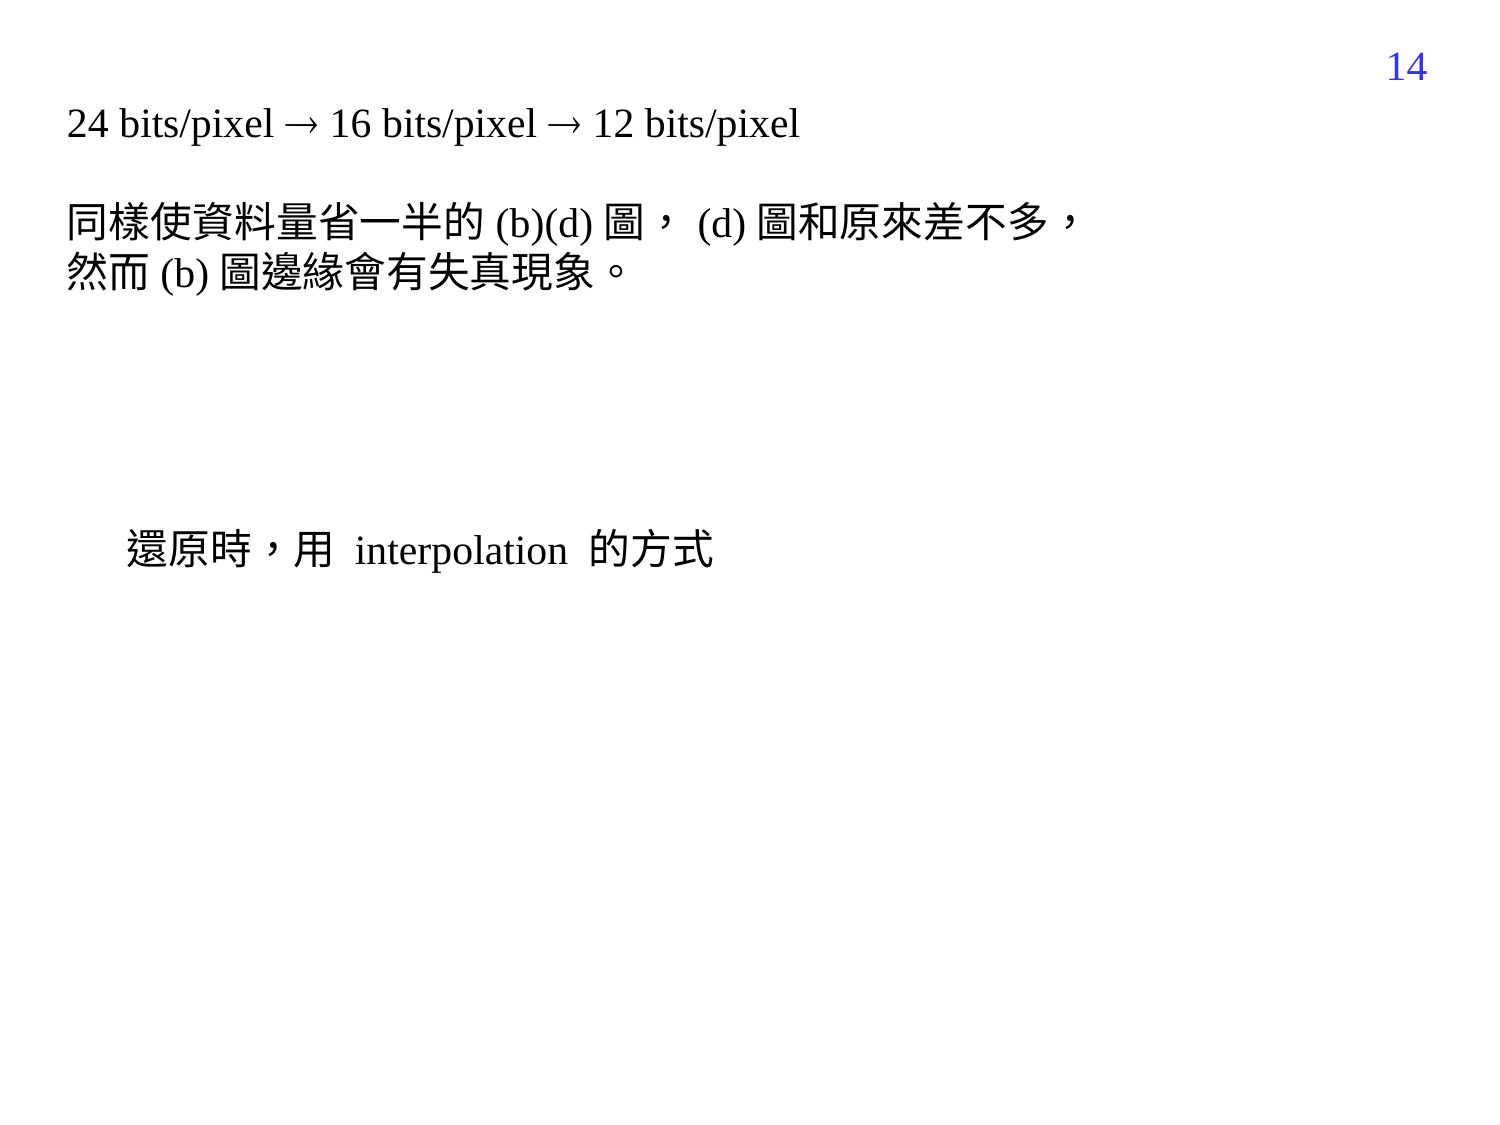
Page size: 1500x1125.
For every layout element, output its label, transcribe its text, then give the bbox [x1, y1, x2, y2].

text_box 還原時，用 interpolation 的方式 [112, 515, 1034, 581]
text_box 24 bits/pixel  16 bits/pixel  12 bits/pixel 同樣使資料量省一半的(b)(d)圖，(d)圖和原來差不多， 然而(b)圖邊緣會有失真現象。 [52, 88, 1064, 304]
text_box 285 [1092, 31, 1443, 110]
